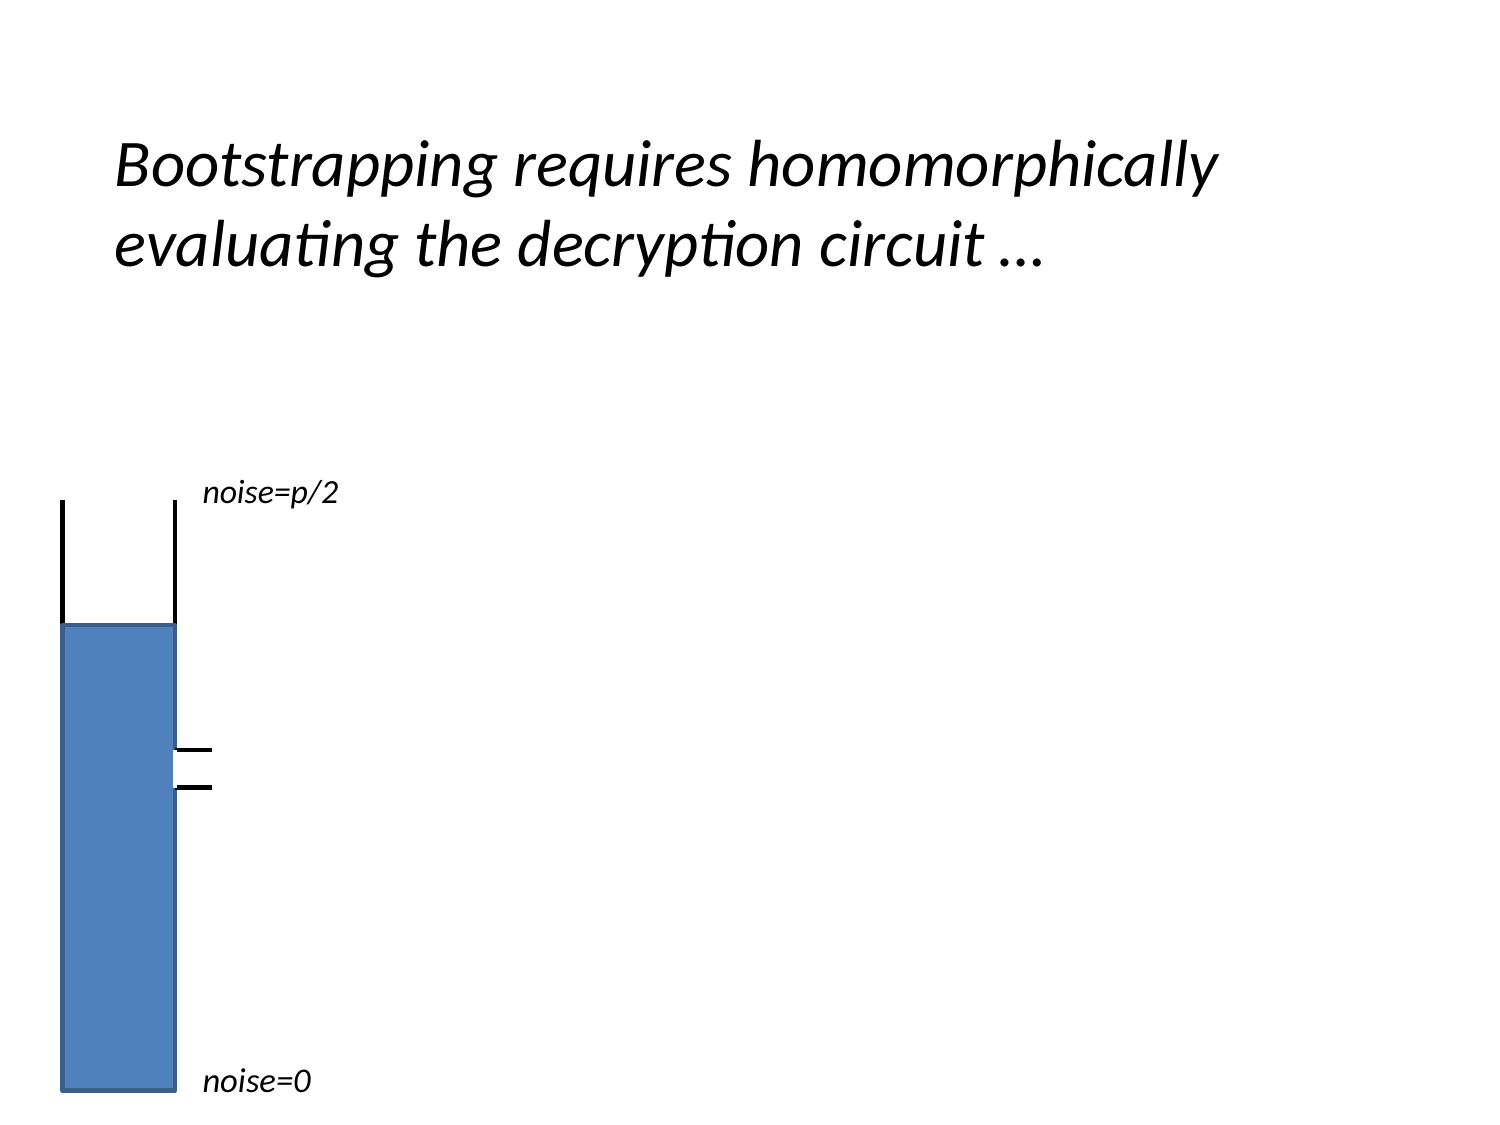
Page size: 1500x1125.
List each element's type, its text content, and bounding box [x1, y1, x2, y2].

text_box Bootstrapping requires homomorphically evaluating the decryption circuit … [99, 124, 1250, 275]
text_box noise=p/2 [187, 462, 363, 519]
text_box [62, 499, 176, 1088]
text_box noise=0 [187, 1050, 363, 1107]
